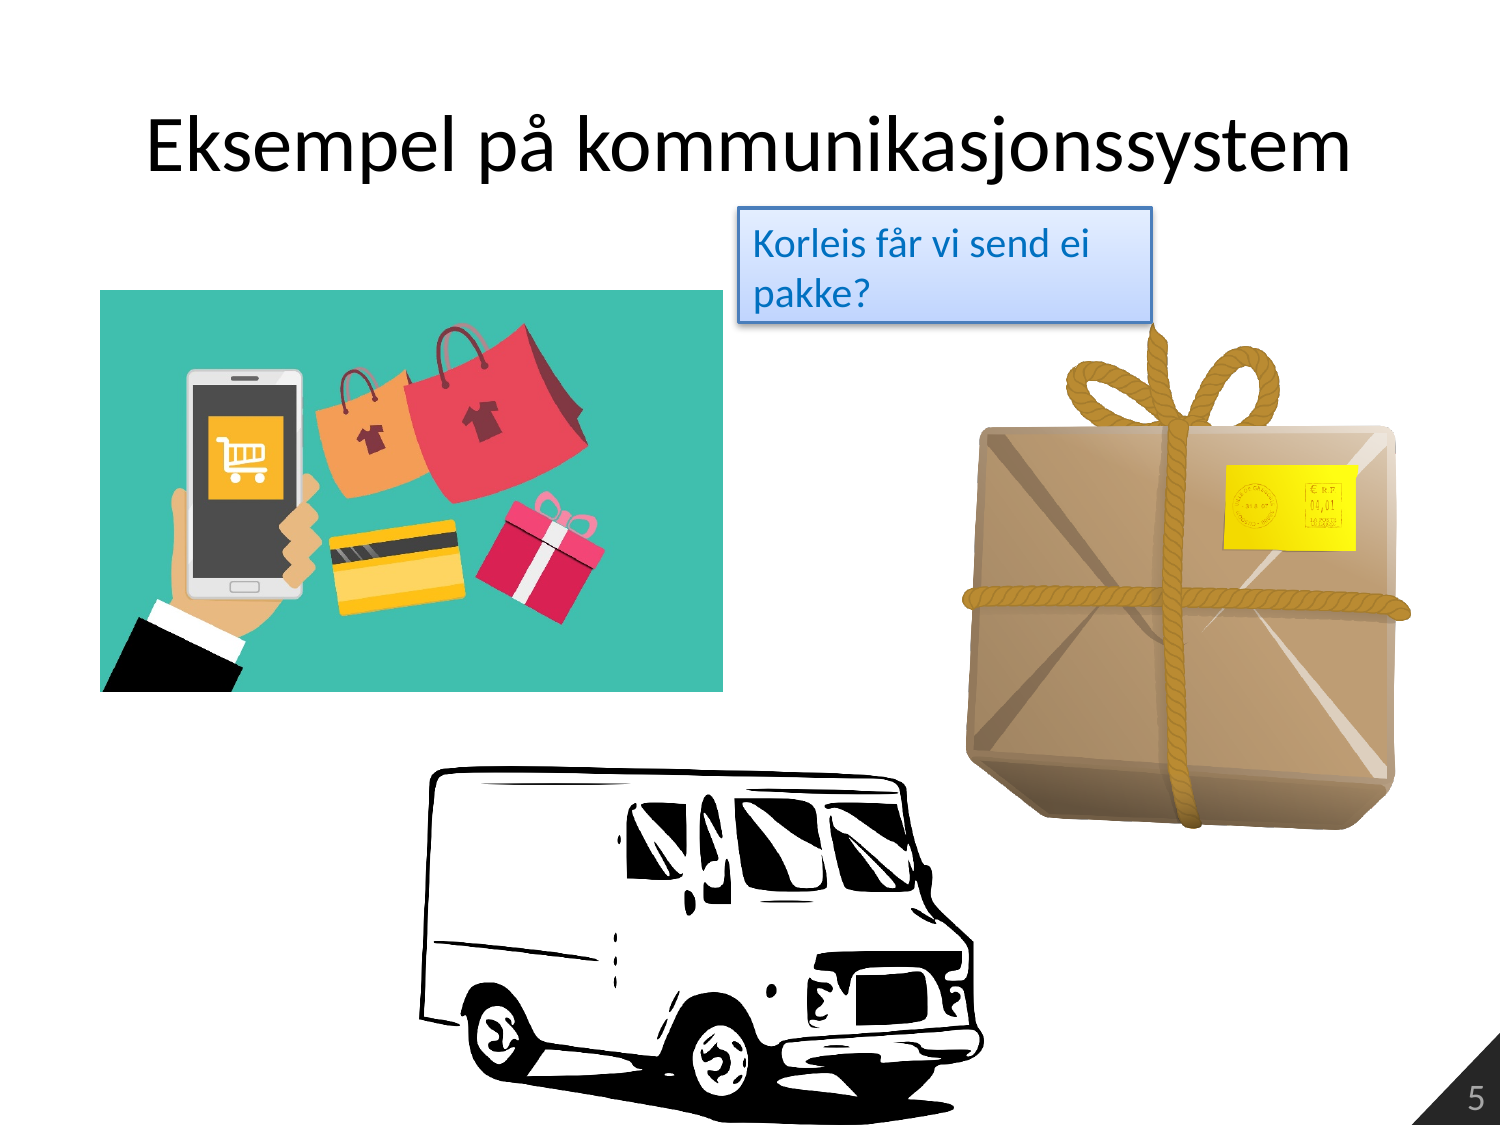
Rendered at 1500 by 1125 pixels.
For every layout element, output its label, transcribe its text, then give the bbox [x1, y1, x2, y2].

picture [418, 314, 1411, 1125]
picture [100, 290, 723, 692]
text_box Korleis får vi send ei pakke? [737, 207, 1152, 324]
title Eksempel på kommunikasjonssystem [75, 45, 1425, 233]
